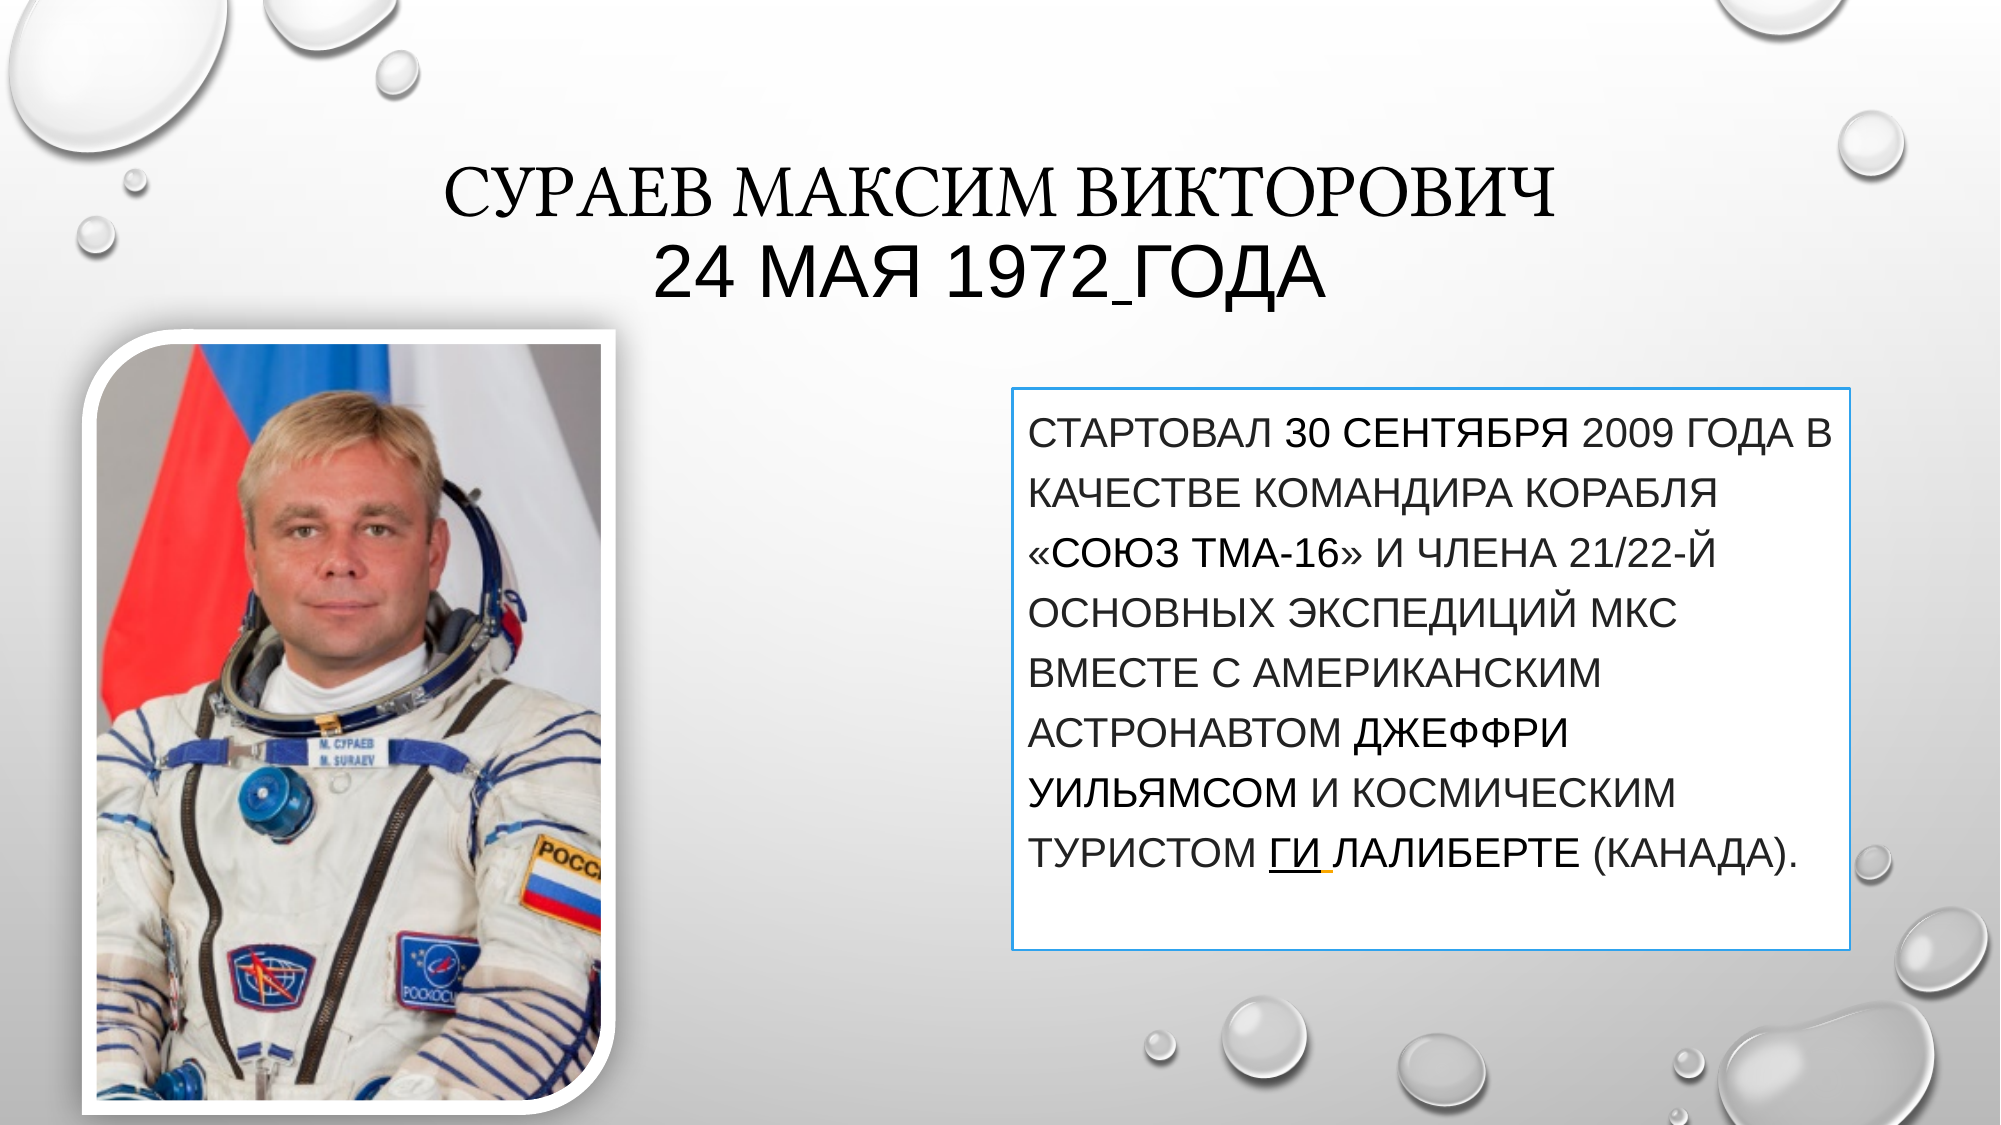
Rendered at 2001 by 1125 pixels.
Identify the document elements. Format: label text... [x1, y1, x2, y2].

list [89, 336, 609, 1108]
picture [0, 0, 2000, 1125]
title Сураев Максим Викторович 24 мая 1972 года [149, 101, 1851, 364]
list Стартовал 30 сентября 2009 года в качестве командира корабля «Союз ТМА-16» и члена 21/22-й основных экспедиций МКС вместе с американским астронавтом Джеффри Уильямсом и космическим туристом Ги Лалиберте (Канада). [1011, 387, 1851, 951]
